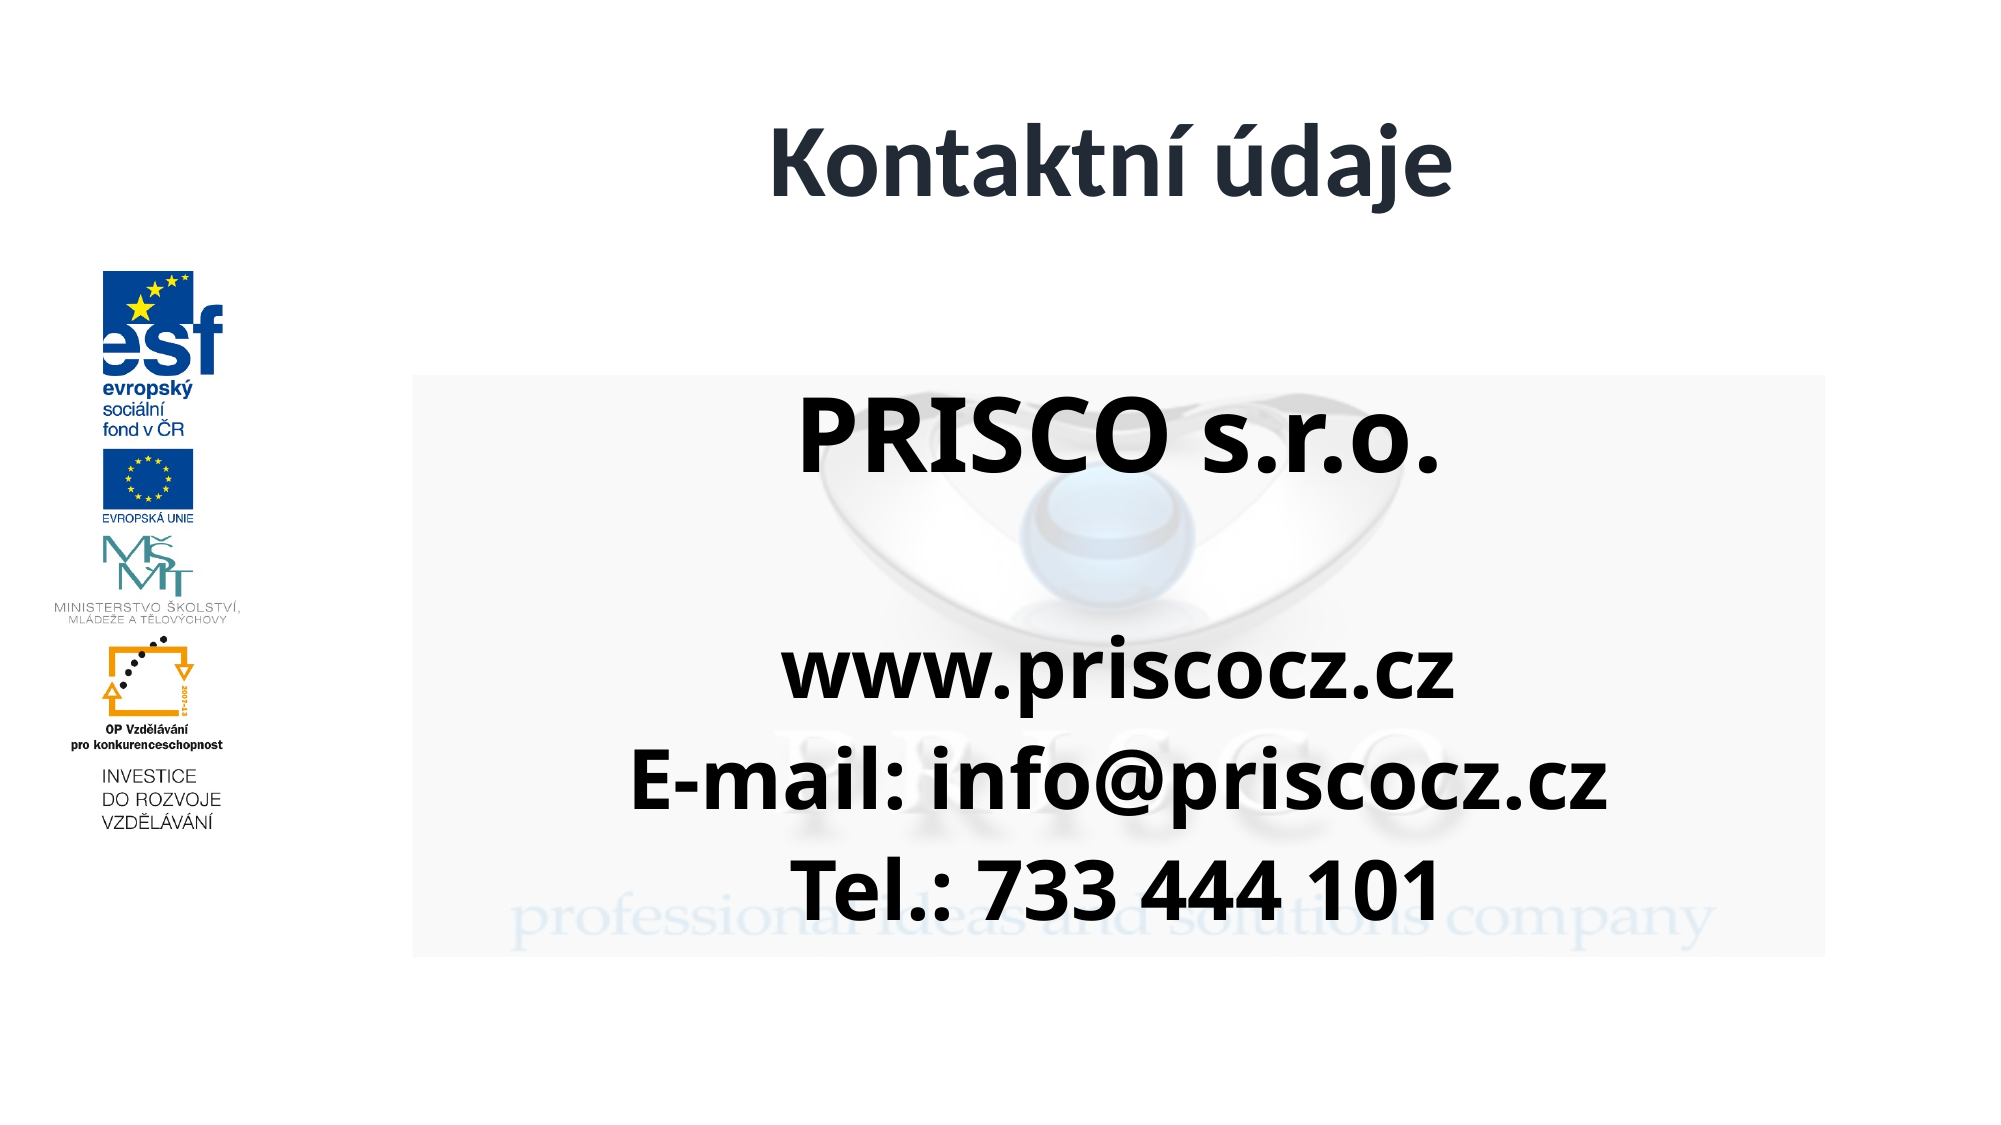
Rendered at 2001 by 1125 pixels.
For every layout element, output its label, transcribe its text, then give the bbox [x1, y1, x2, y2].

title Kontaktní údaje [353, 66, 1872, 259]
picture [37, 258, 257, 841]
list PRISCO s.r.o. www.priscocz.cz E-mail: info@priscocz.cz Tel.: 733 444 101 [412, 375, 1825, 957]
